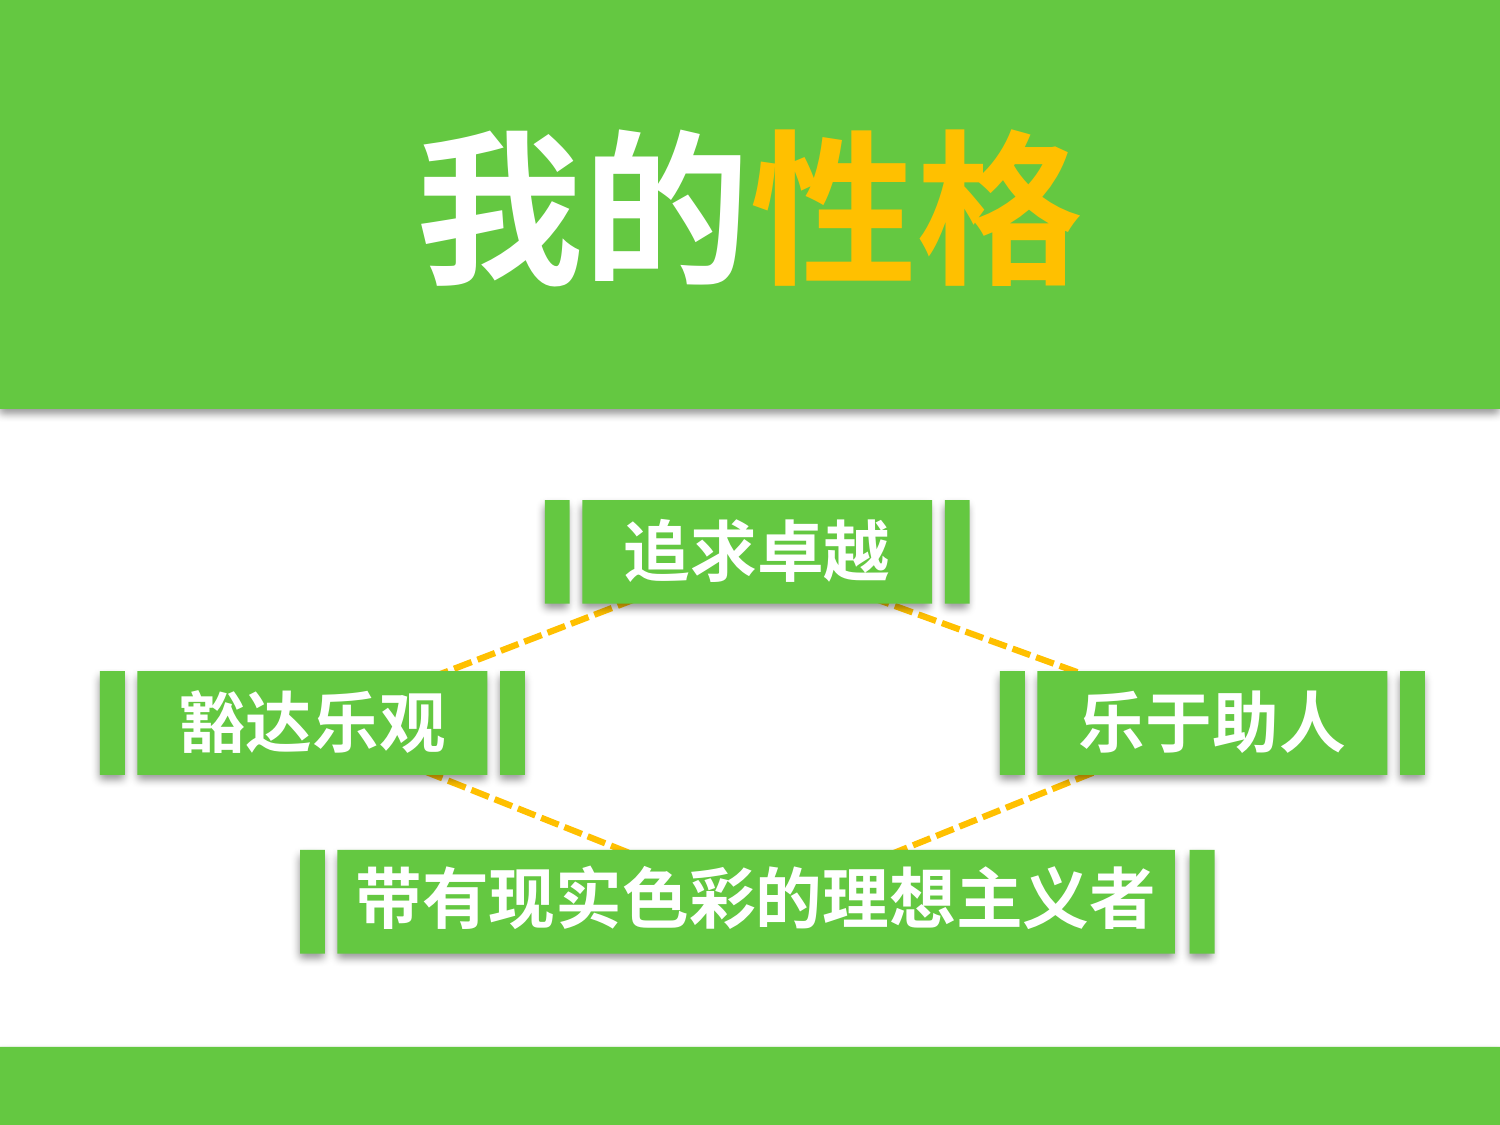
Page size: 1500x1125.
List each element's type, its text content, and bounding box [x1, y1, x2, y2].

text_box 我的性格 [0, 0, 1500, 411]
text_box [99, 499, 1426, 954]
text_box [0, 1045, 1500, 1125]
